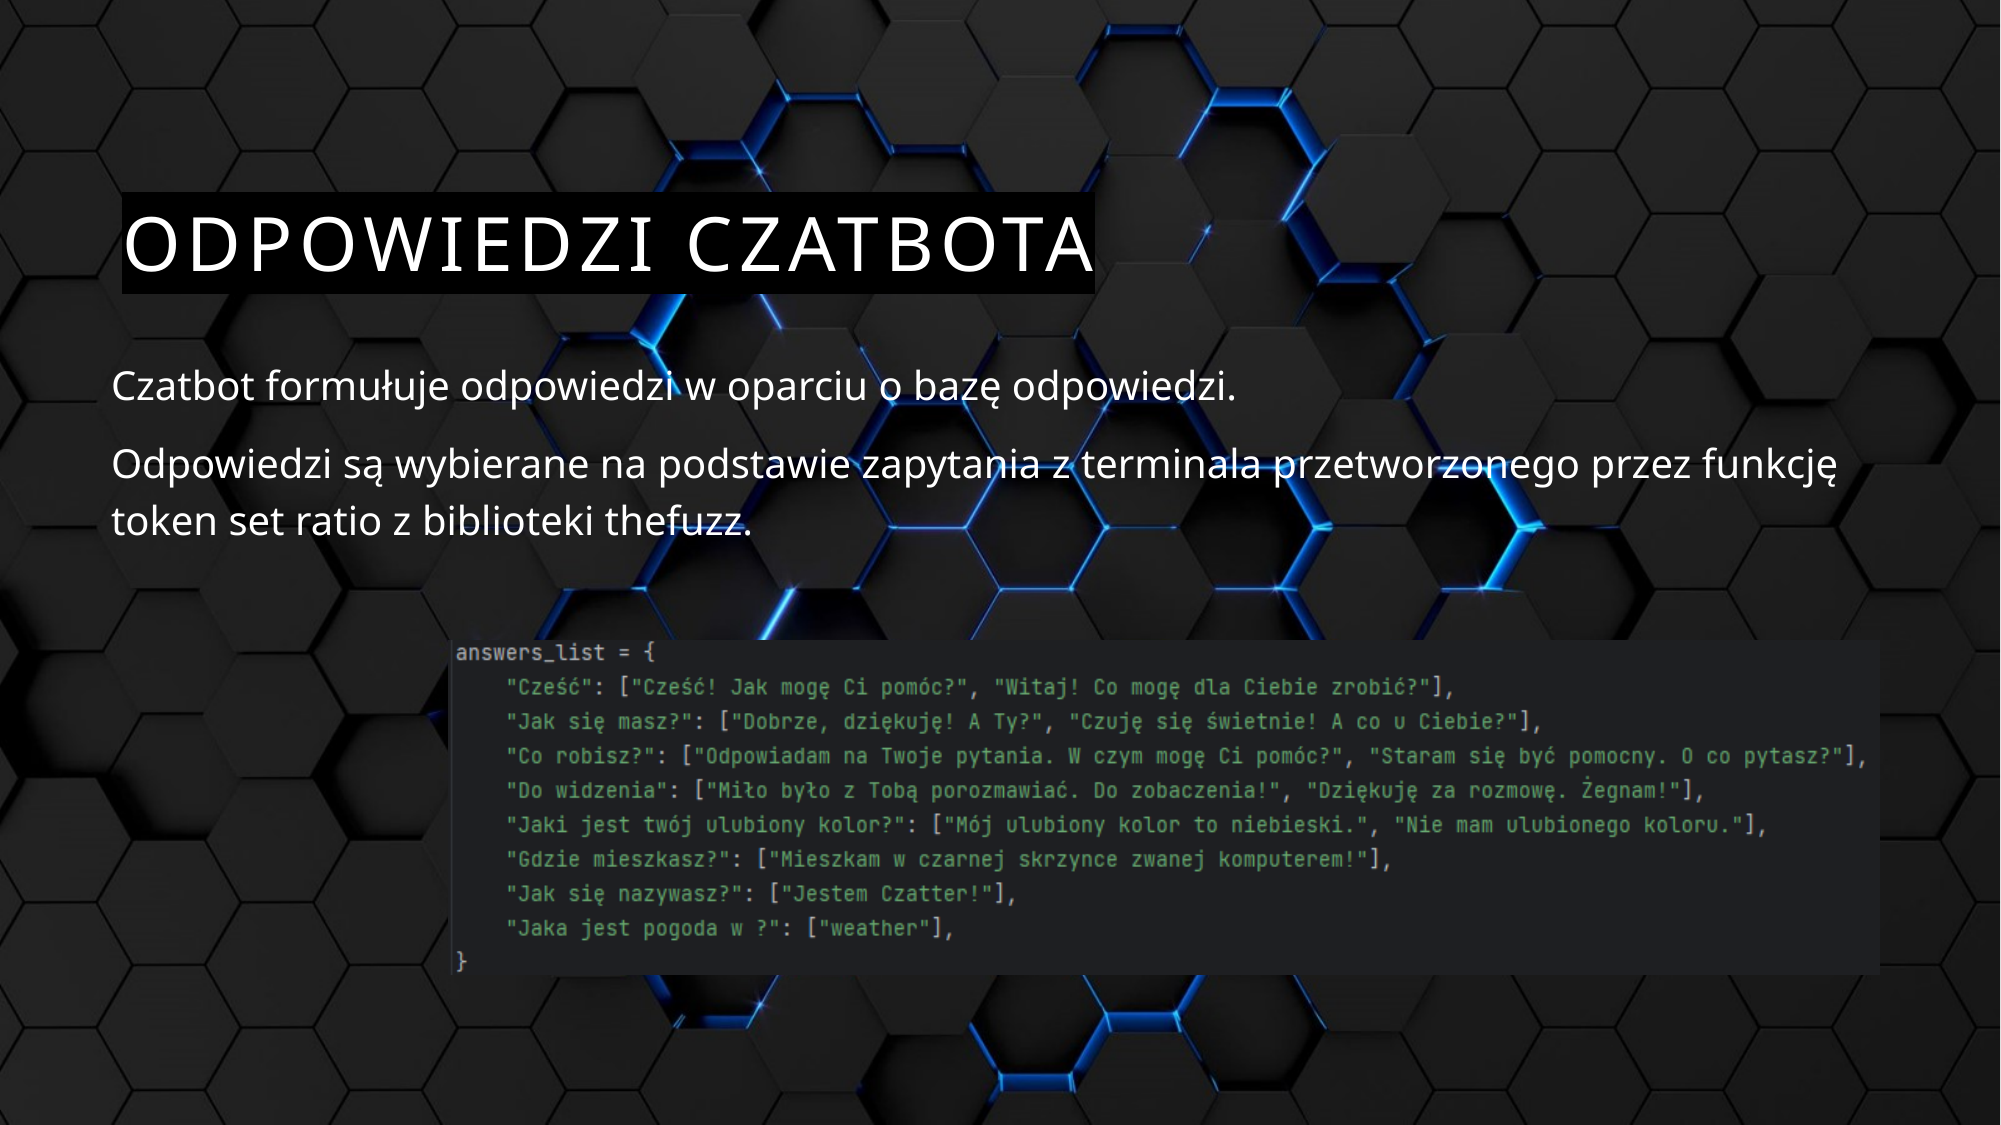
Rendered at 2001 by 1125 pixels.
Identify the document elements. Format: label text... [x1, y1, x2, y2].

picture [0, 0, 2001, 1125]
title Odpowiedzi CZATBOTA [107, 106, 1850, 295]
text_box Czatbot formułuje odpowiedzi w oparciu o bazę odpowiedzi. Odpowiedzi są wybierane na podstawie zapytania z terminala przetworzonego przez funkcję token set ratio z biblioteki thefuzz. [96, 343, 1880, 611]
list [107, 611, 990, 975]
